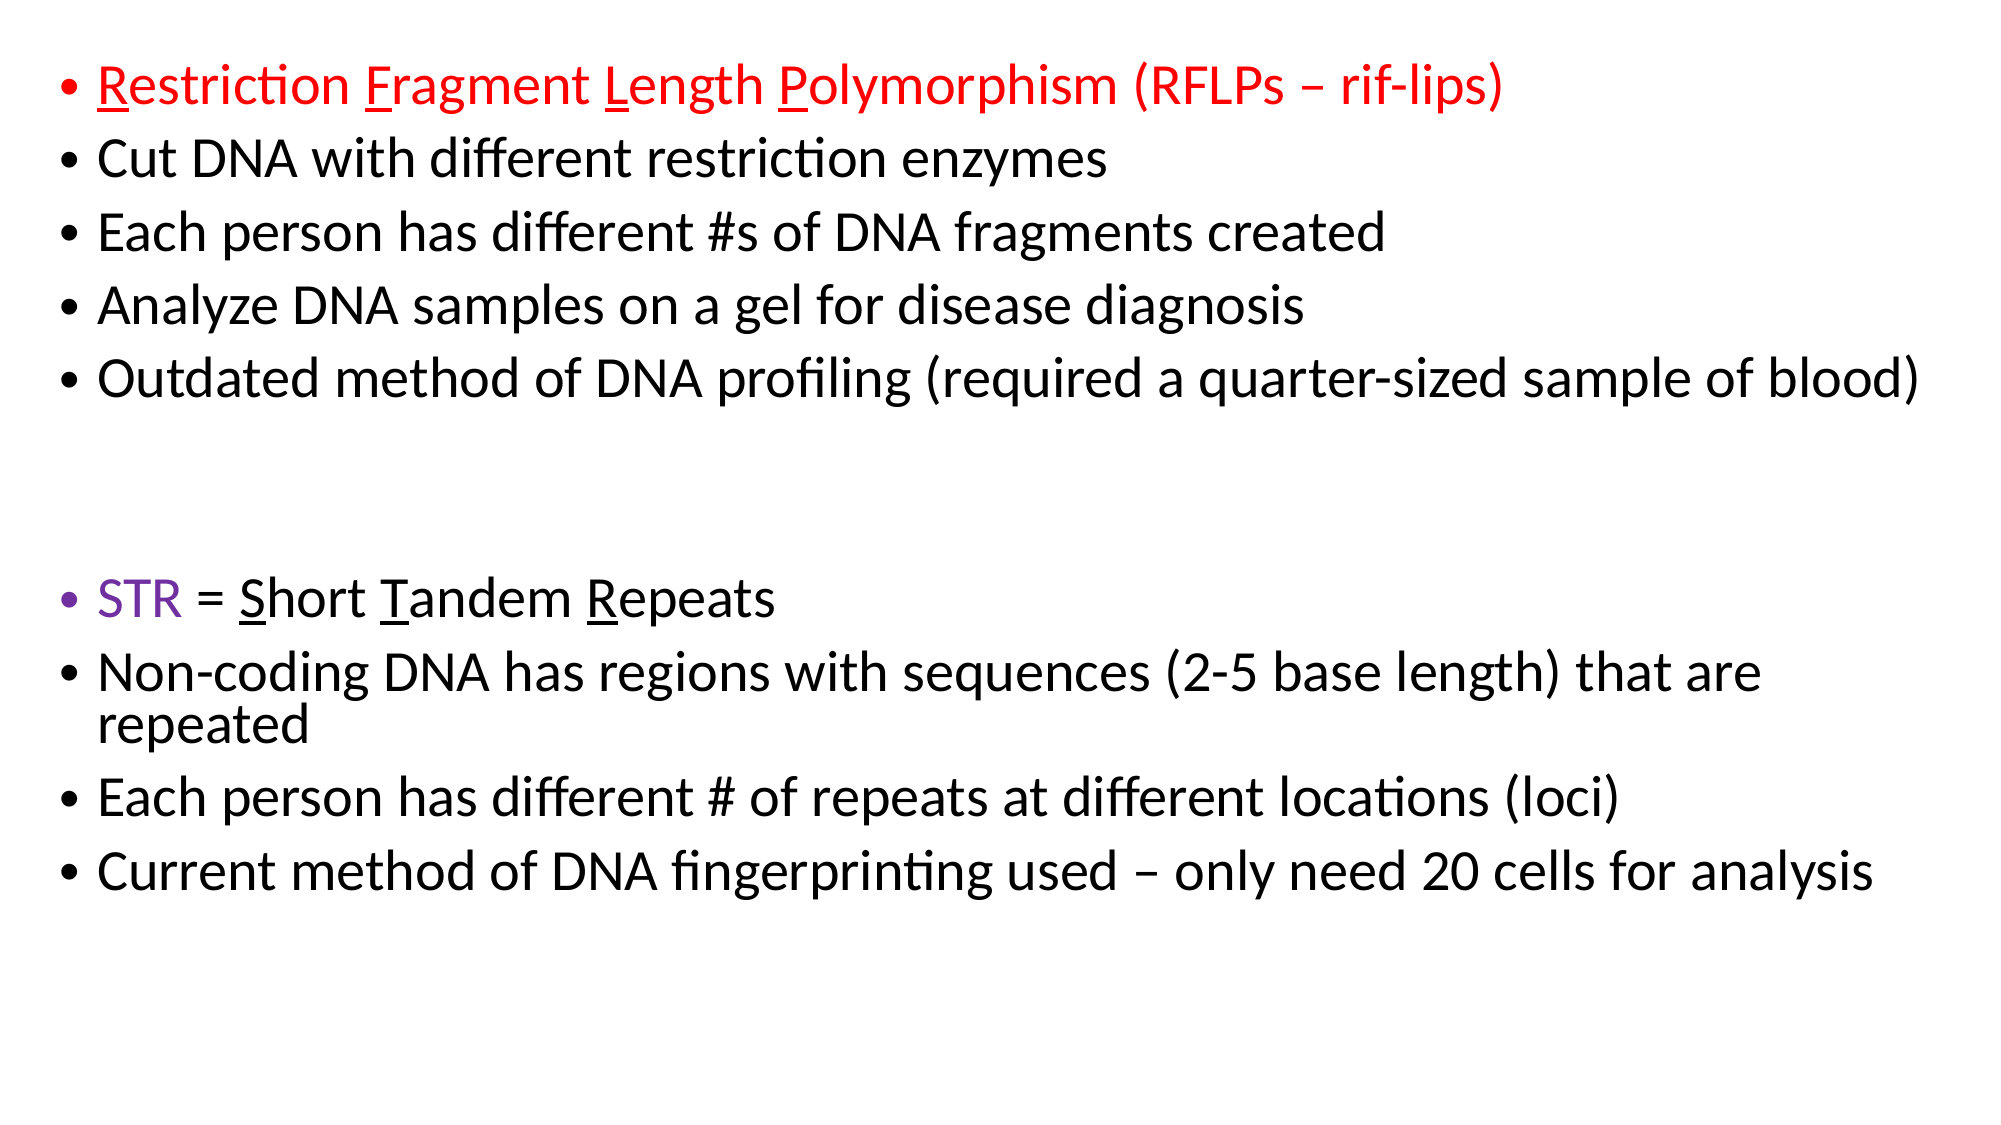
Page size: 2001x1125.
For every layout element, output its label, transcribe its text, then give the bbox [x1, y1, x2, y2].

list Restriction Fragment Length Polymorphism (RFLPs – rif-lips) Cut DNA with different restriction enzymes Each person has different #s of DNA fragments created Analyze DNA samples on a gel for disease diagnosis Outdated method of DNA profiling (required a quarter-sized sample of blood) STR = Short Tandem Repeats Non-coding DNA has regions with sequences (2-5 base length) that are repeated Each person has different # of repeats at different locations (loci) Current method of DNA fingerprinting used – only need 20 cells for analysis [44, 55, 1969, 1082]
